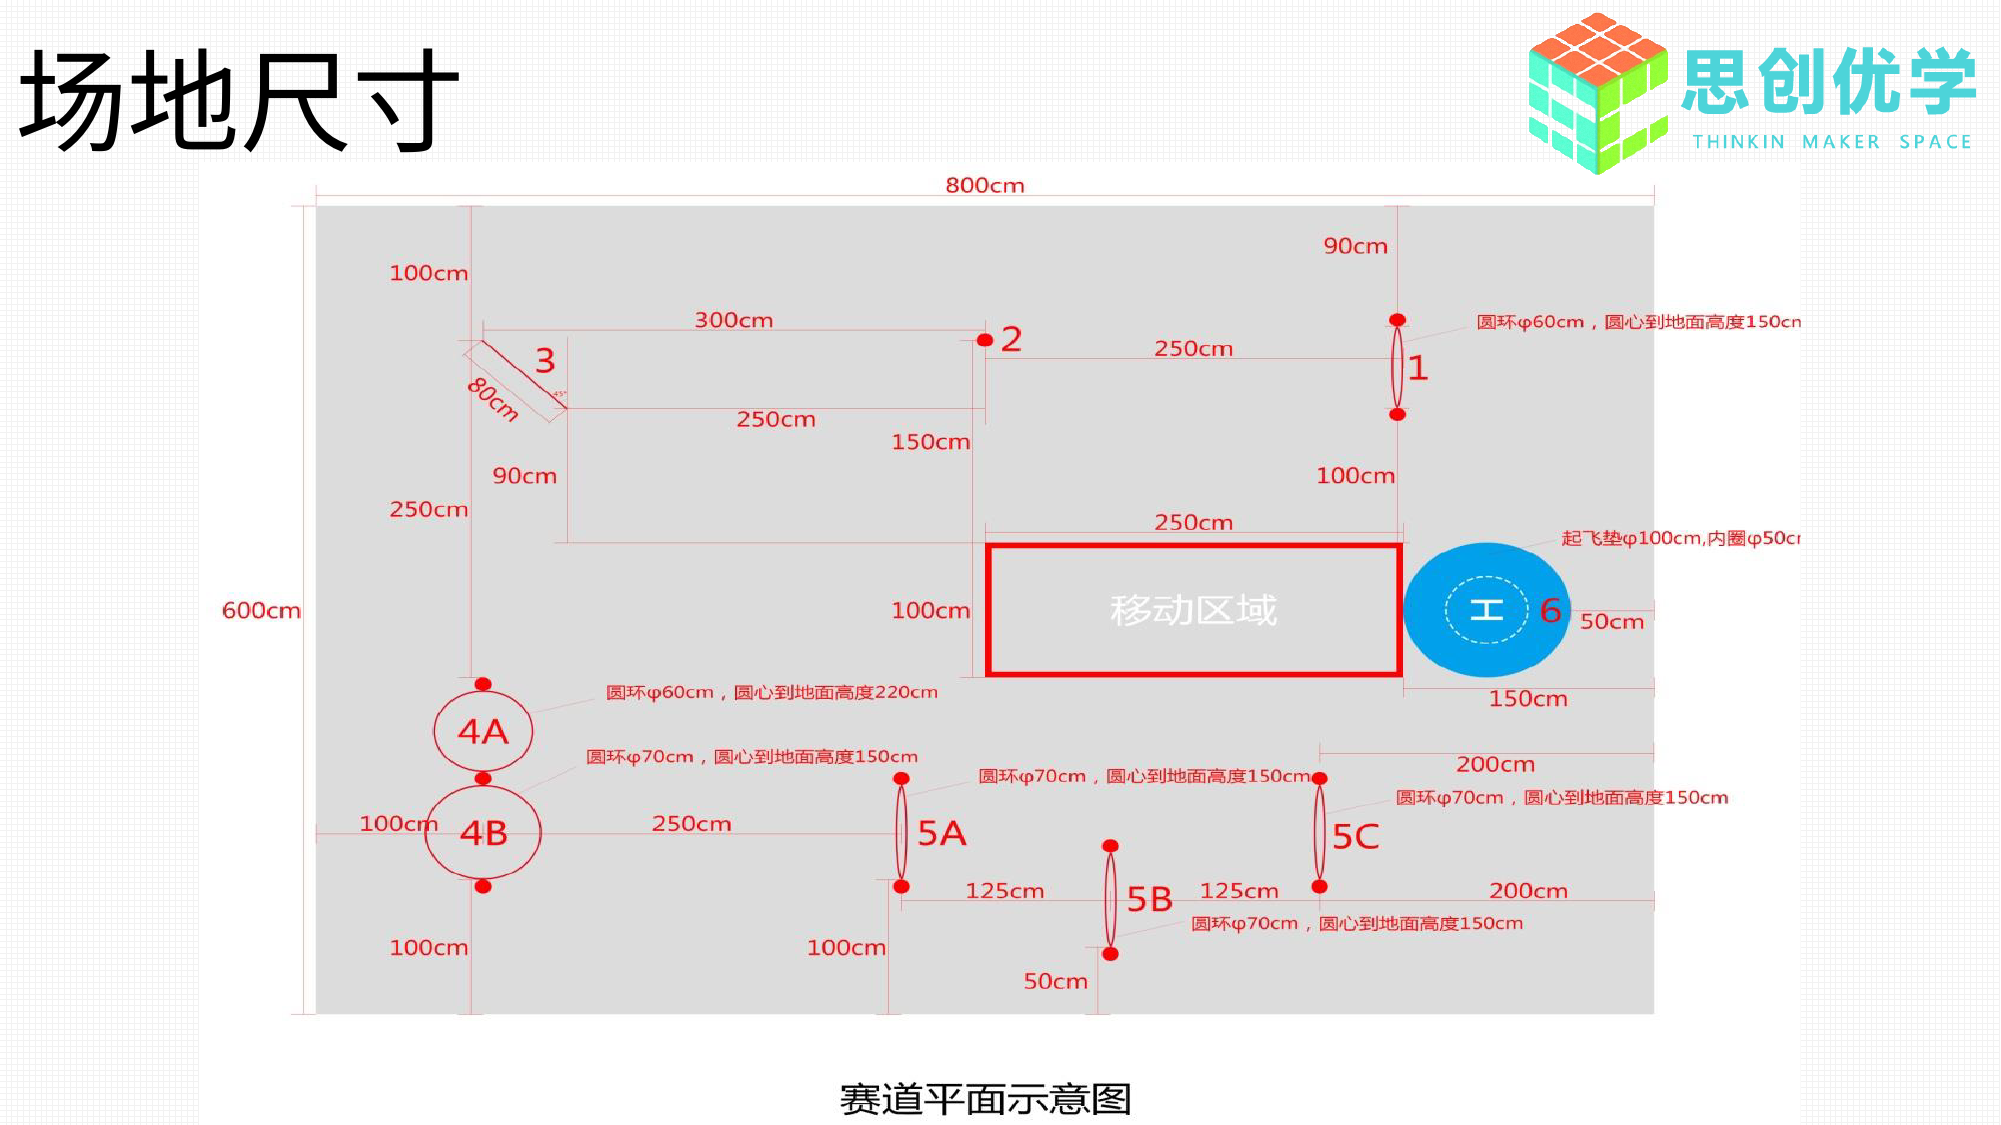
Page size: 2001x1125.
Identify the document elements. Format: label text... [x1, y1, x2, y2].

picture [199, 0, 2000, 1125]
text_box 场地尺寸 [0, 23, 511, 174]
